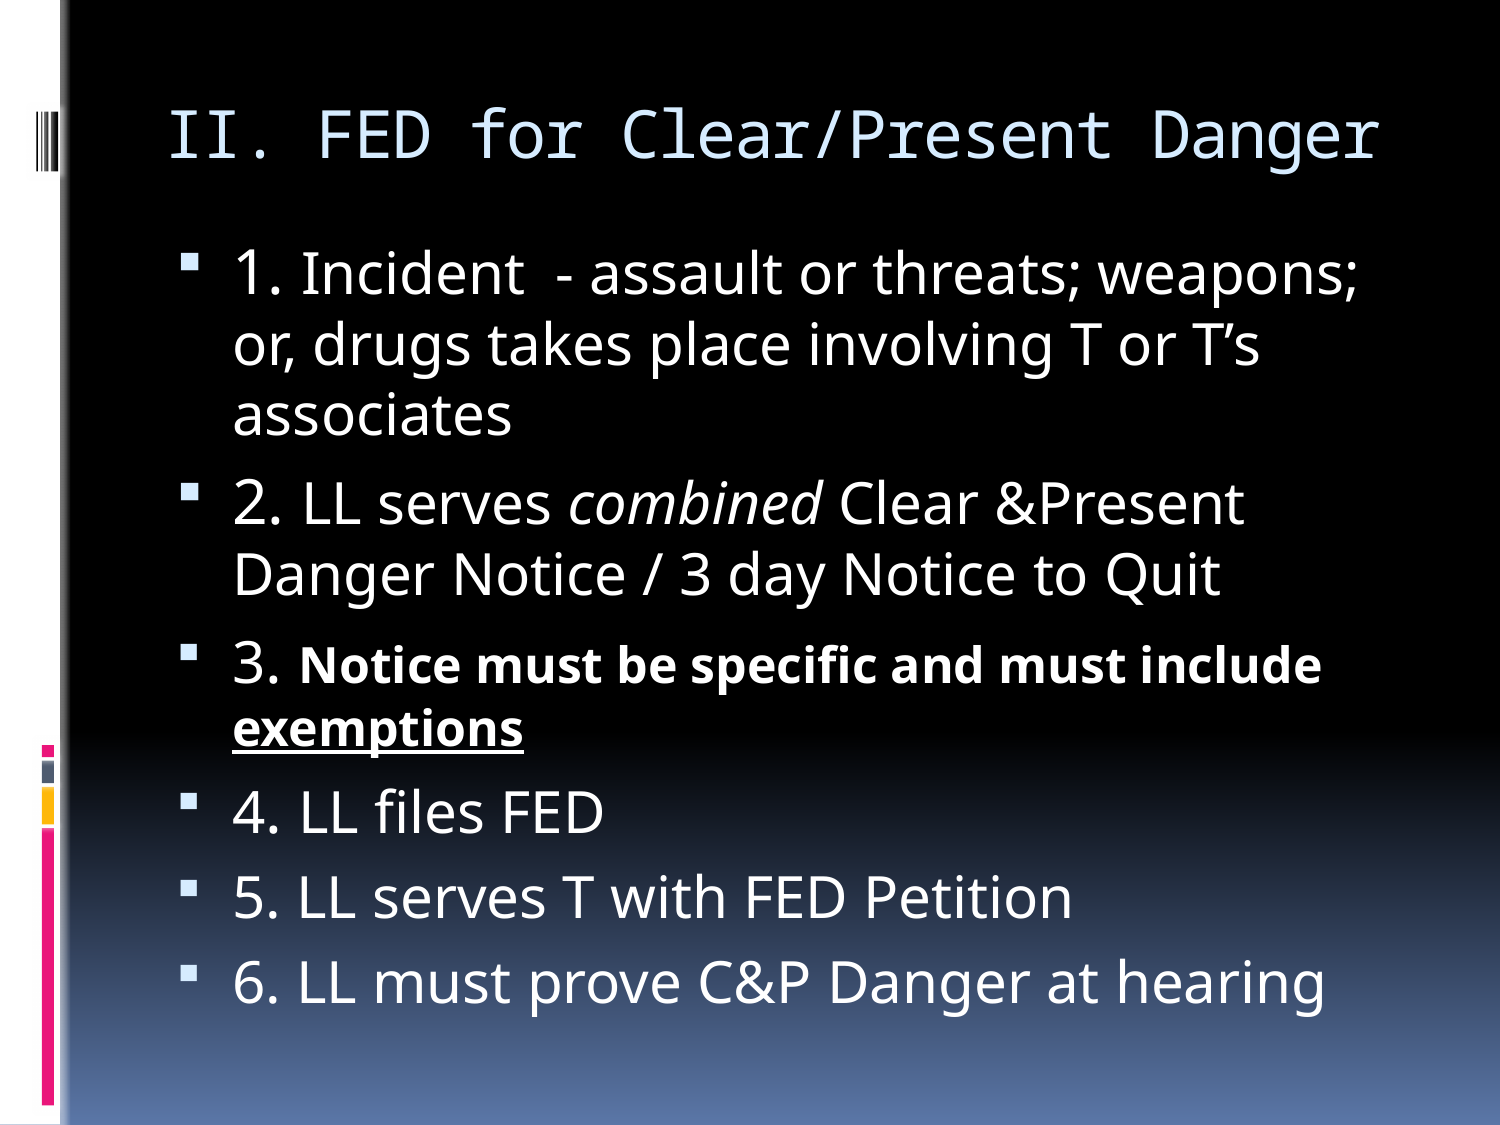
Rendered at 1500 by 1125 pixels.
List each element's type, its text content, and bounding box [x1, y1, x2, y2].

list 1. Incident - assault or threats; weapons; or, drugs takes place involving T or T’s associates 2. LL serves combined Clear &Present Danger Notice / 3 day Notice to Quit 3. Notice must be specific and must include exemptions 4. LL files FED 5. LL serves T with FED Petition 6. LL must prove C&P Danger at hearing [150, 224, 1425, 1043]
title II. FED for Clear/Present Danger [150, 83, 1425, 224]
